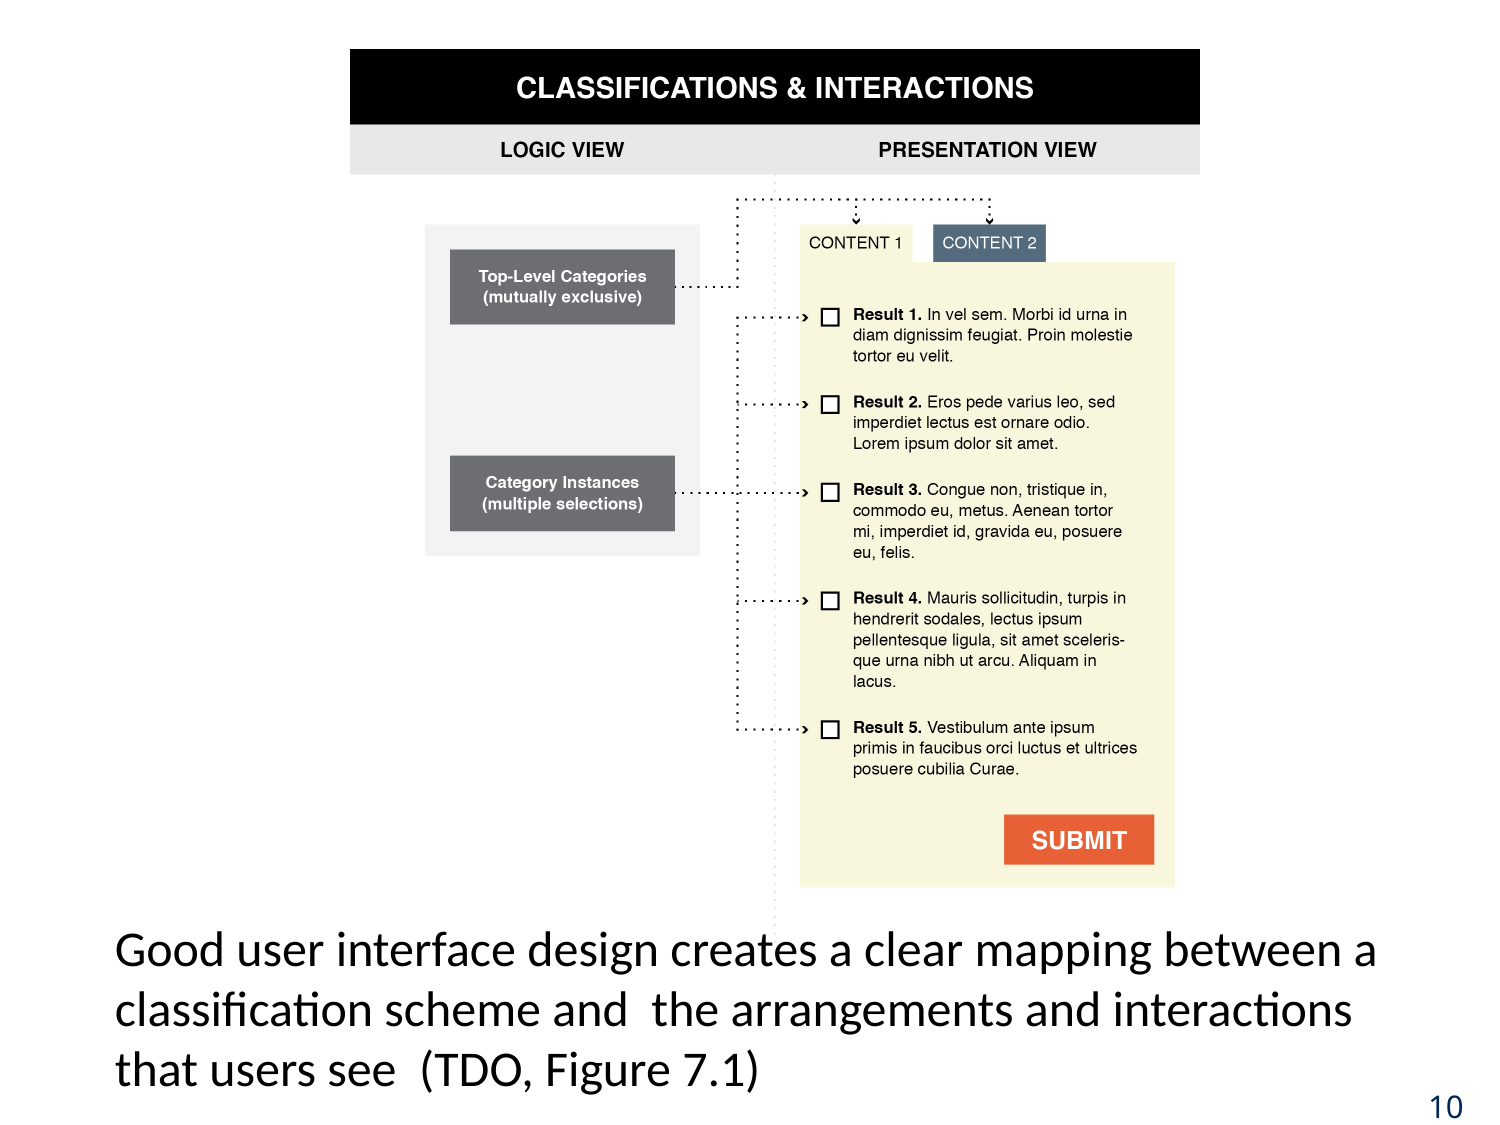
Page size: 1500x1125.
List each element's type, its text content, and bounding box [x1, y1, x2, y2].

title Good user interface design creates a clear mapping between a classification scheme and the arrangements and interactions that users see (TDO, Figure 7.1) [99, 912, 1413, 1100]
text_box 10 [1438, 1081, 1454, 1119]
picture [349, 49, 1201, 951]
